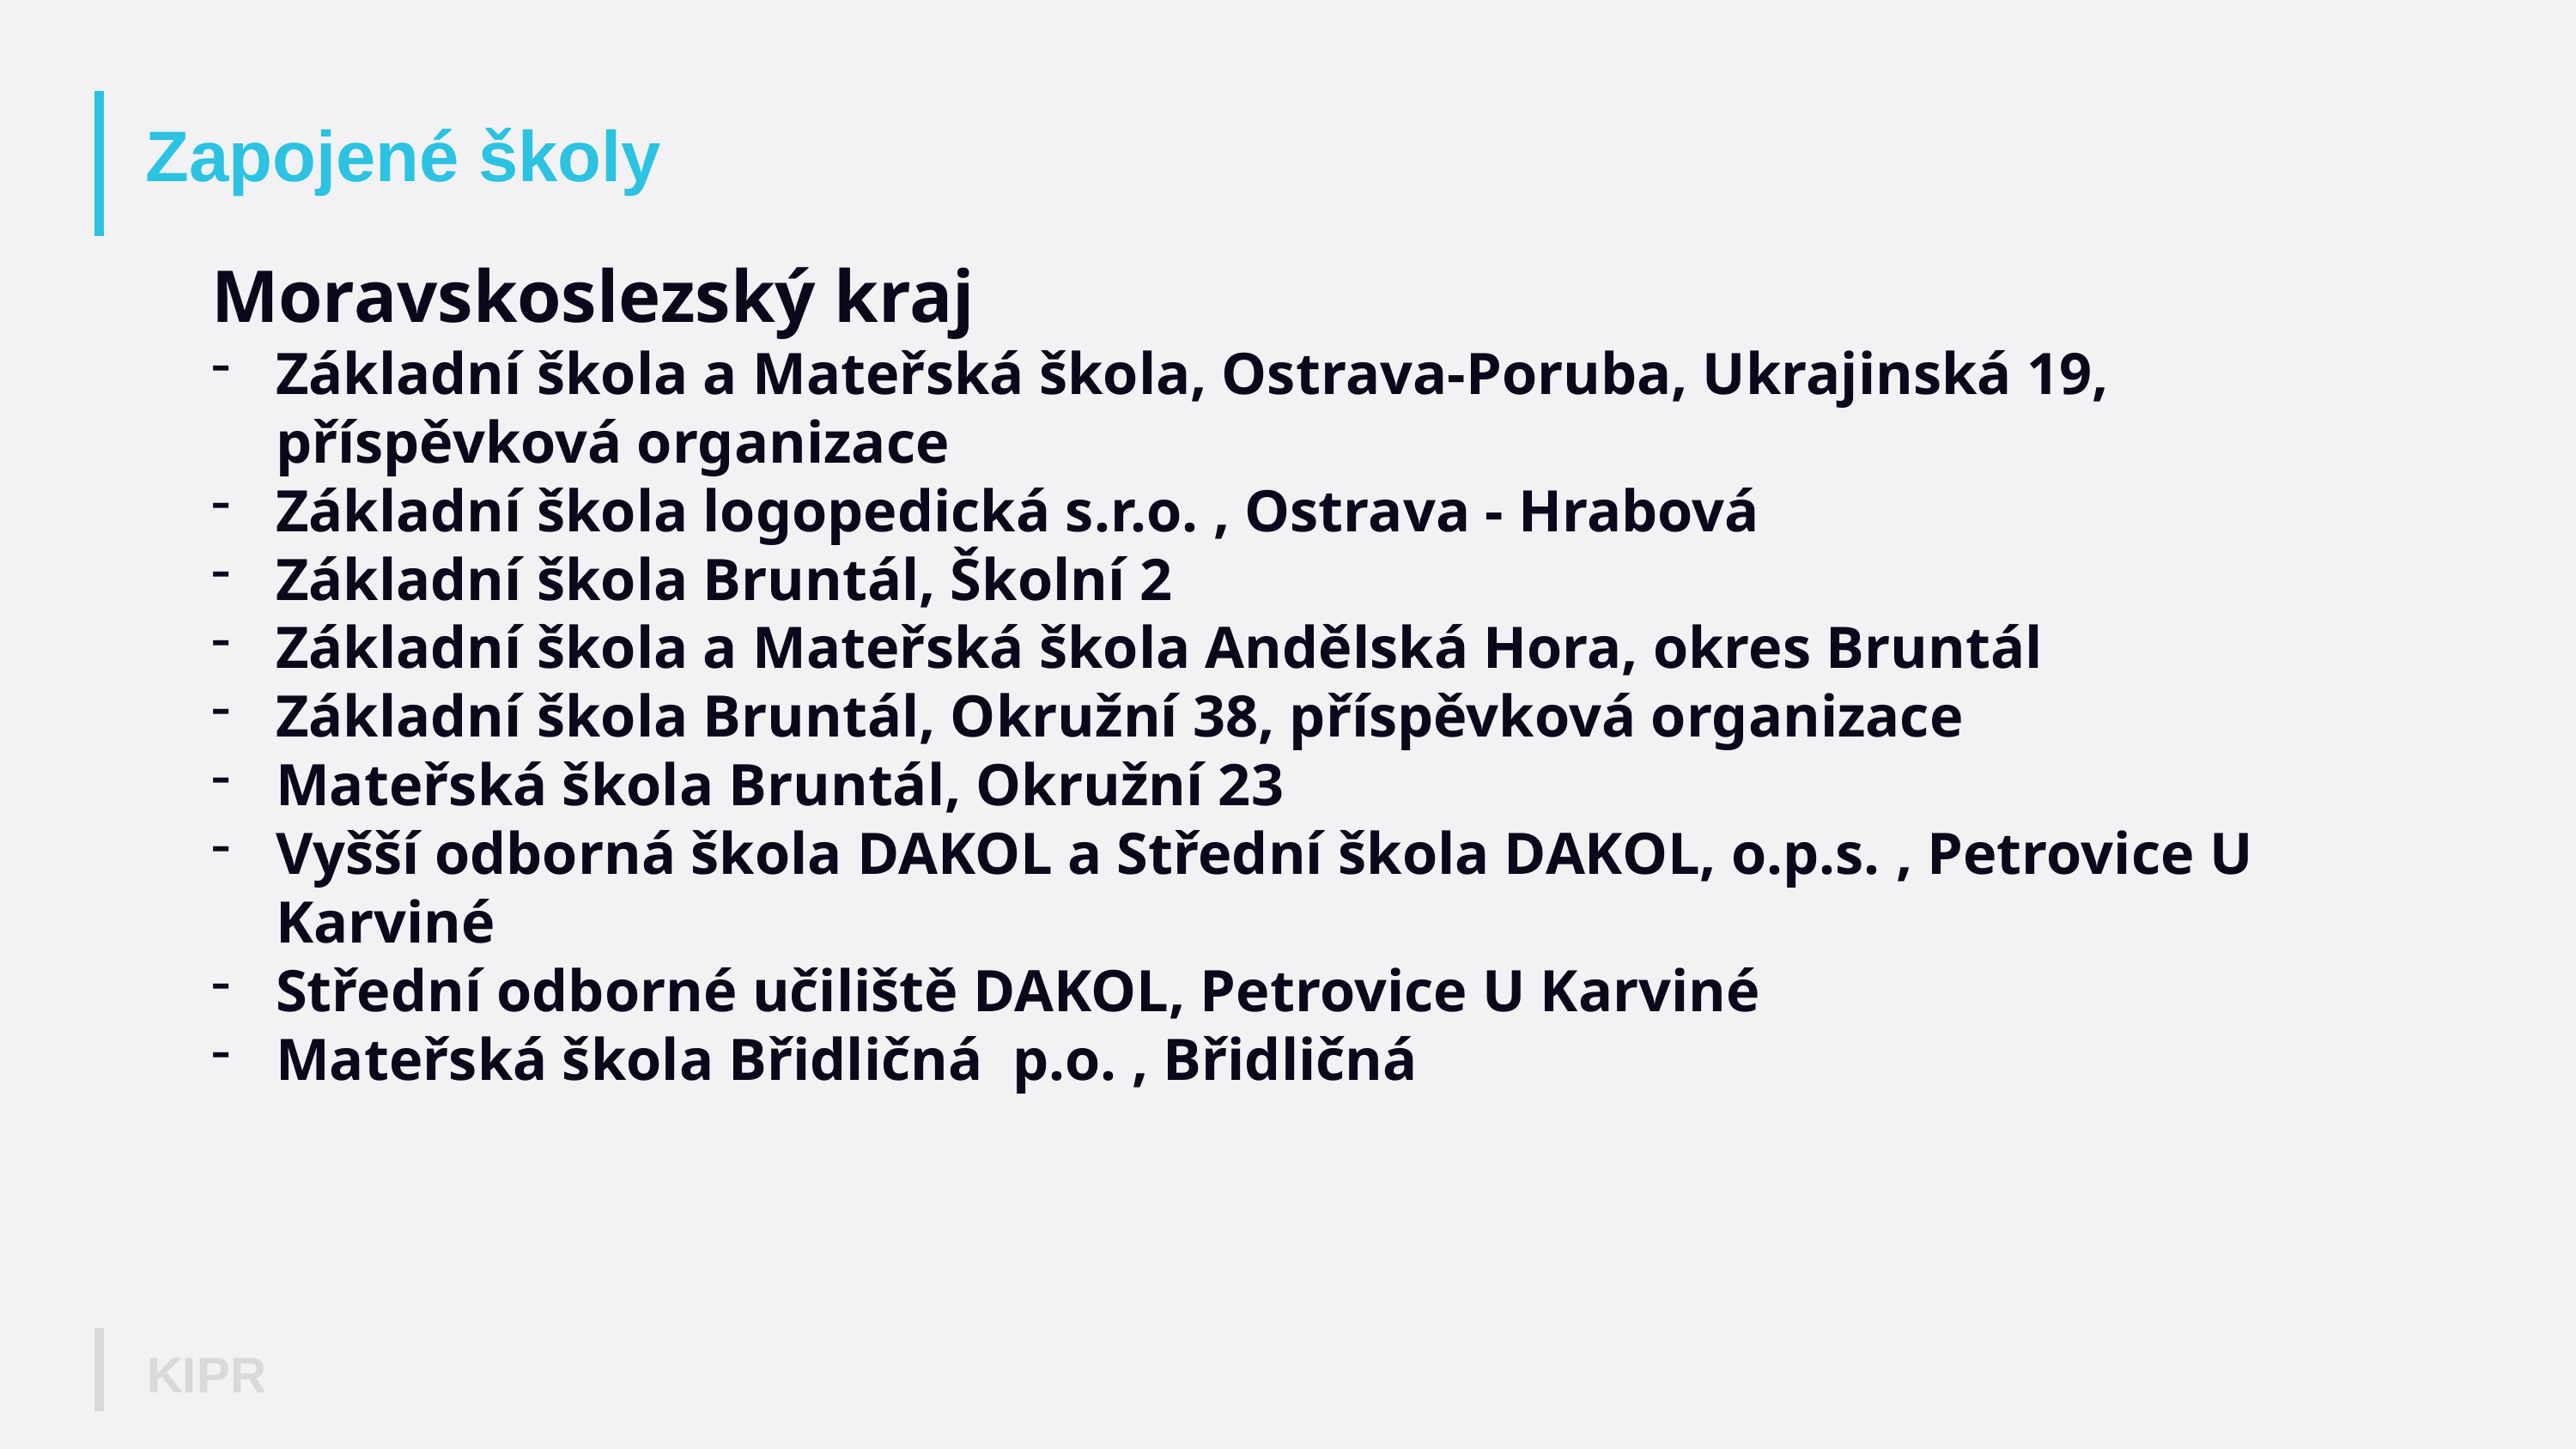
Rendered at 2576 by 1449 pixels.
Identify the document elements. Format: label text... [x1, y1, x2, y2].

title Zapojené školy [132, 112, 2458, 204]
text_box Moravskoslezský kraj Základní škola a Mateřská škola, Ostrava-Poruba, Ukrajinská 19, příspěvková organizace Základní škola logopedická s.r.o. , Ostrava - Hrabová Základní škola Bruntál, Školní 2 Základní škola a Mateřská škola Andělská Hora, okres Bruntál Základní škola Bruntál, Okružní 38, příspěvková organizace Mateřská škola Bruntál, Okružní 23 Vyšší odborná škola DAKOL a Střední škola DAKOL, o.p.s. , Petrovice U Karviné Střední odborné učiliště DAKOL, Petrovice U Karviné Mateřská škola Břidličná p.o. , Břidličná [198, 245, 2415, 1167]
